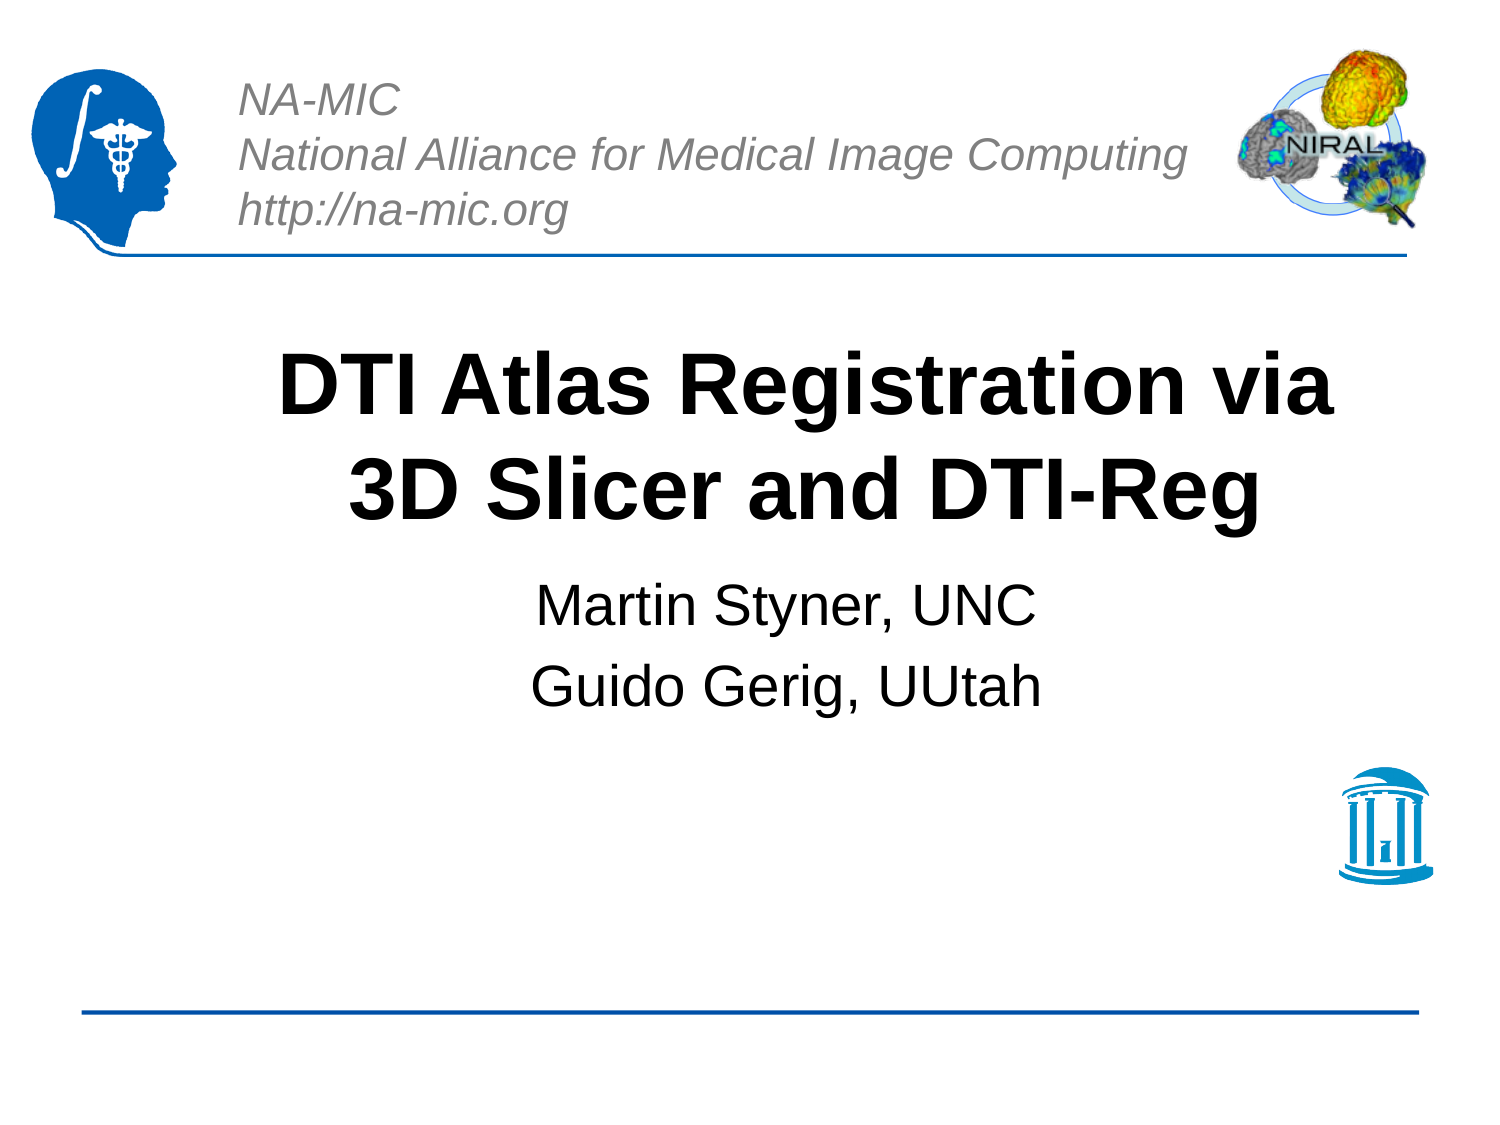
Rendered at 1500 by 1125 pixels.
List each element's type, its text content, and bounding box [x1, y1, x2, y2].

subtitle Martin Styner, UNC Guido Gerig, UUtah [205, 559, 1369, 982]
title DTI Atlas Registration via 3D Slicer and DTI-Reg [224, 288, 1388, 577]
picture [1338, 760, 1437, 887]
picture [31, 48, 1436, 257]
